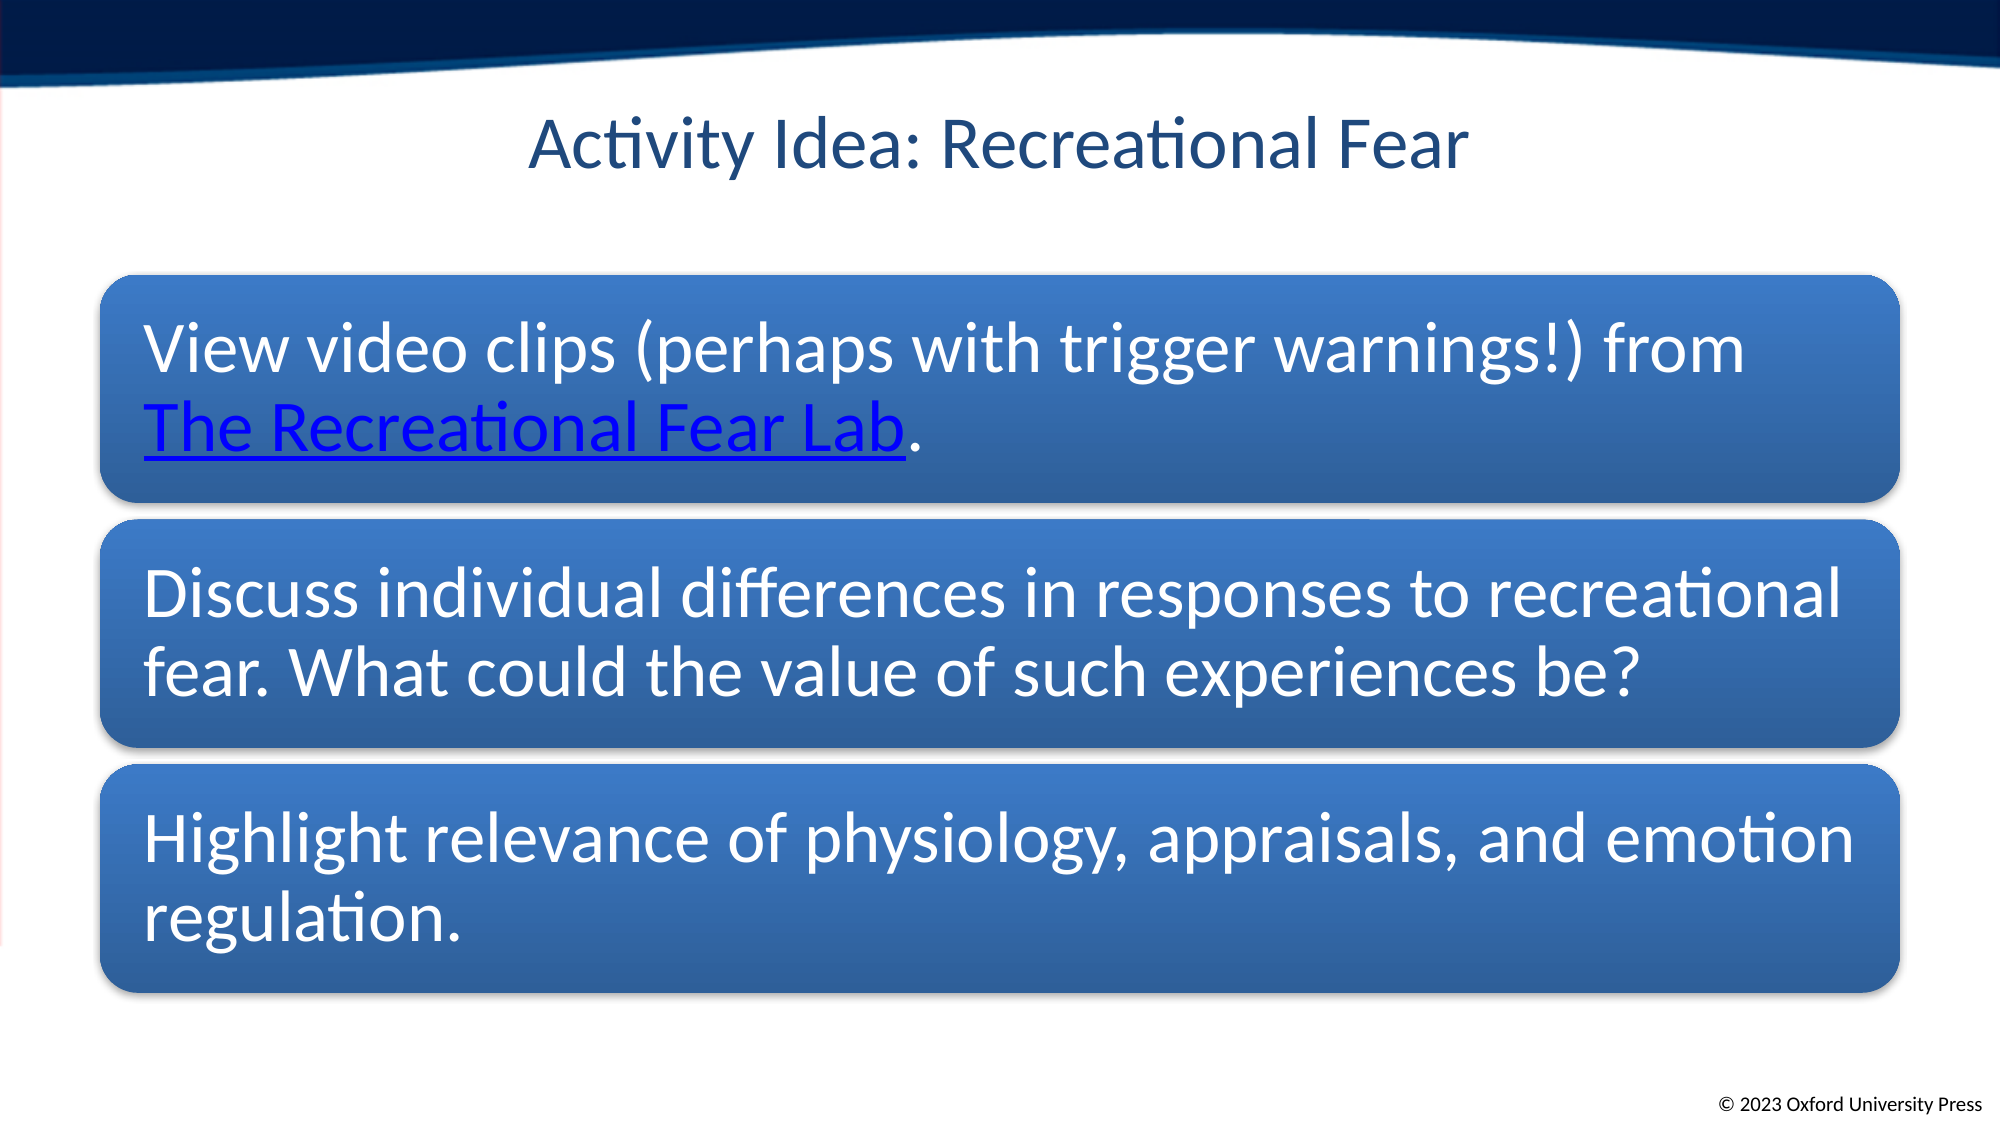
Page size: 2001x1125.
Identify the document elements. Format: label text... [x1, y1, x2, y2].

title Activity Idea: Recreational Fear [99, 45, 1900, 233]
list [99, 262, 1901, 1006]
picture [0, 0, 2000, 1125]
